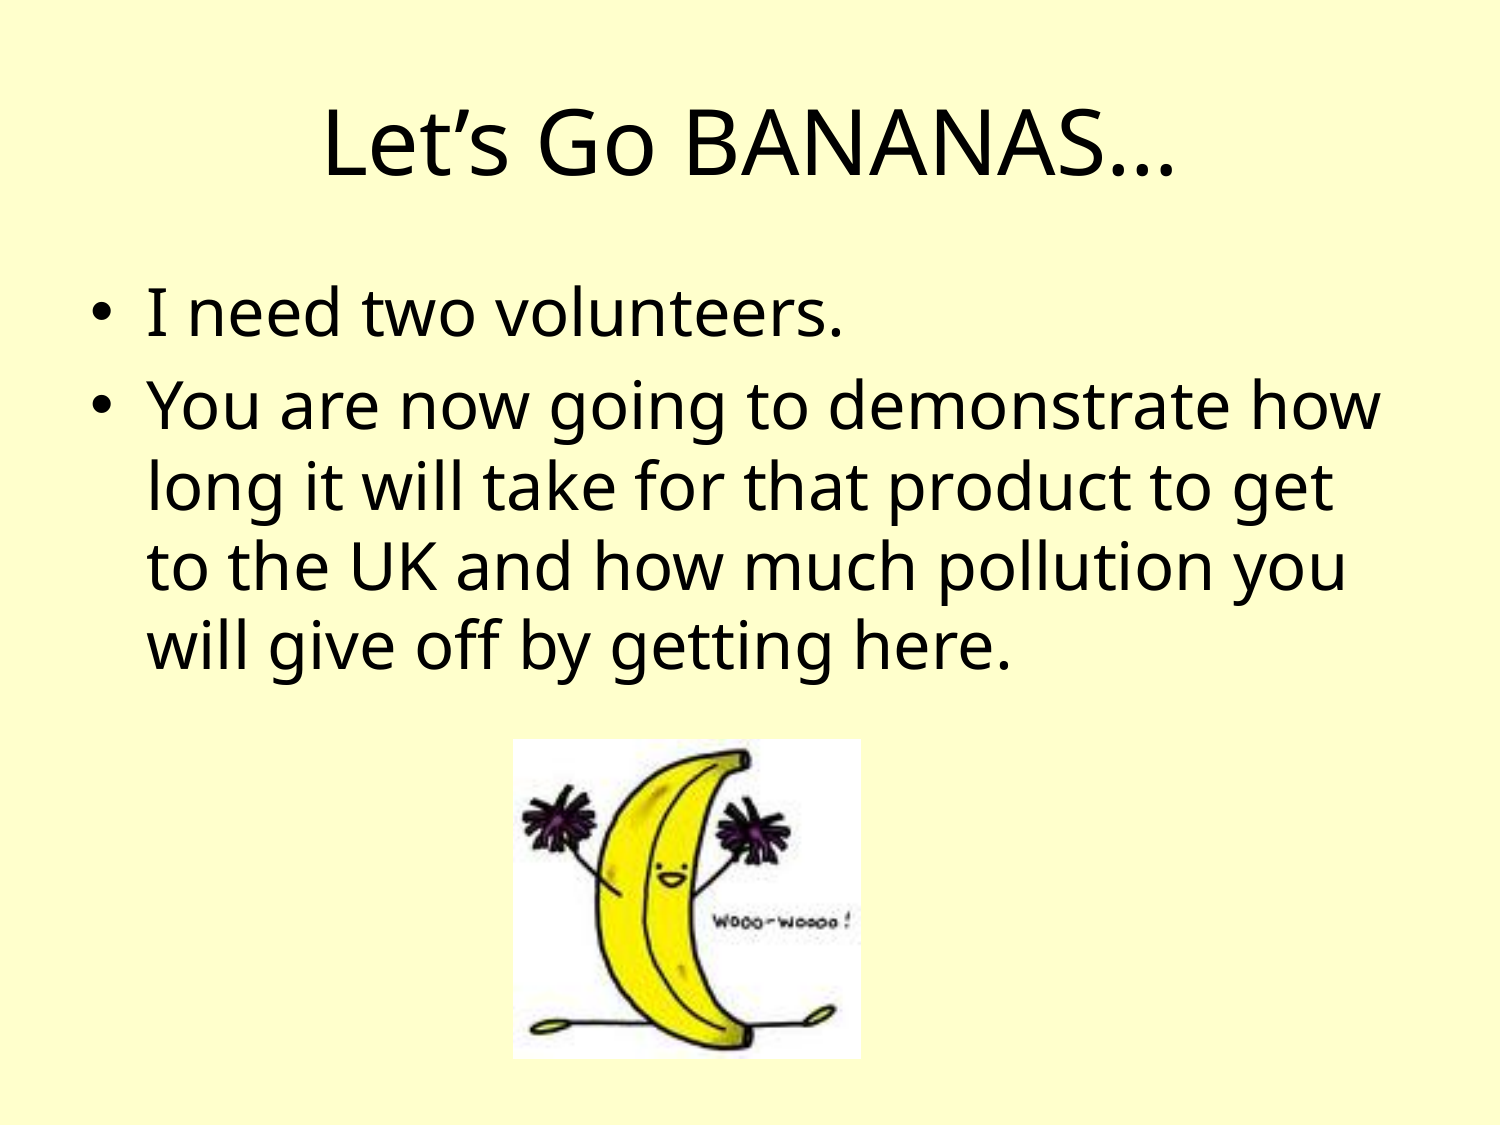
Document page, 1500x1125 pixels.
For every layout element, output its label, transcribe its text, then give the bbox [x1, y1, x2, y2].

list I need two volunteers. You are now going to demonstrate how long it will take for that product to get to the UK and how much pollution you will give off by getting here. [75, 262, 1425, 1005]
title Let’s Go BANANAS… [75, 45, 1425, 233]
picture [513, 739, 862, 1059]
